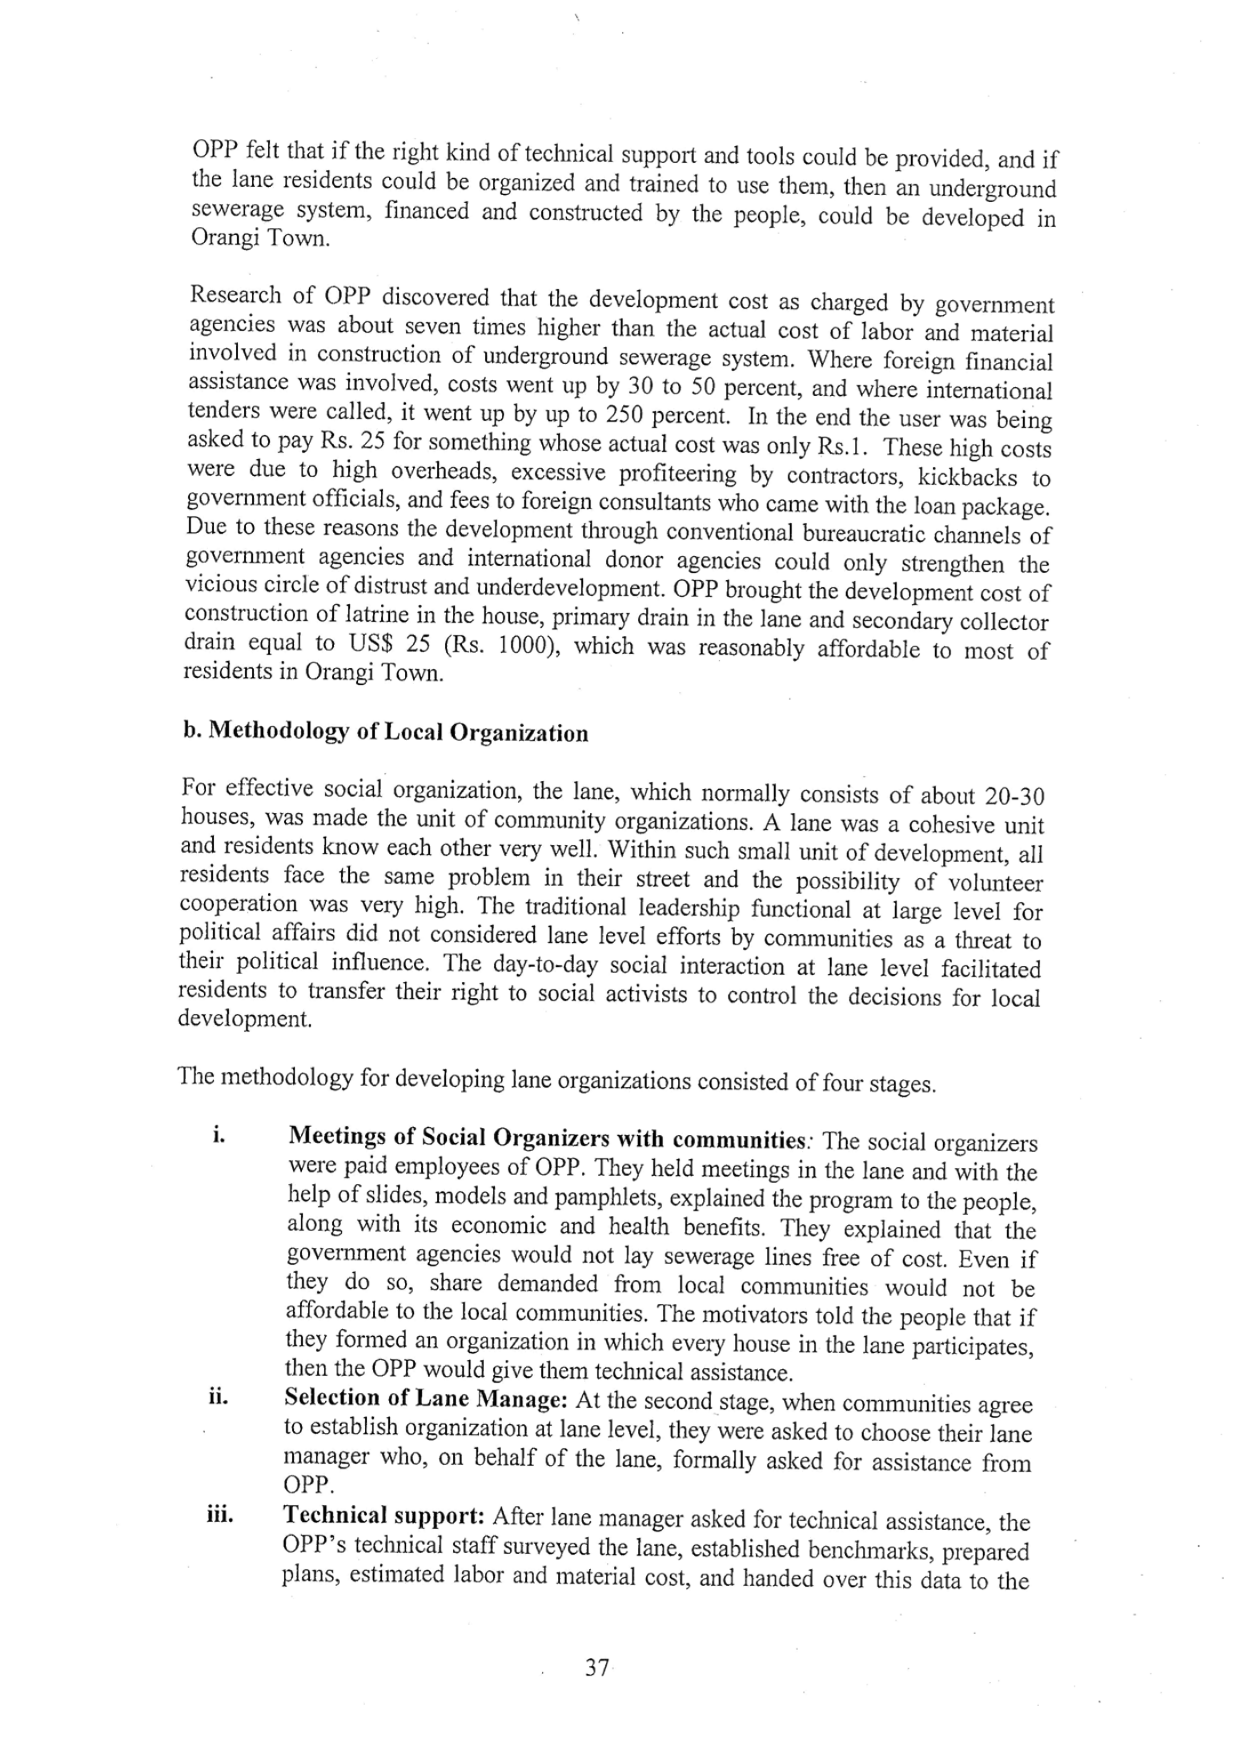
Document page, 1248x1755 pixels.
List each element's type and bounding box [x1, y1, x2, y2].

text_box [116, 9, 1224, 1706]
